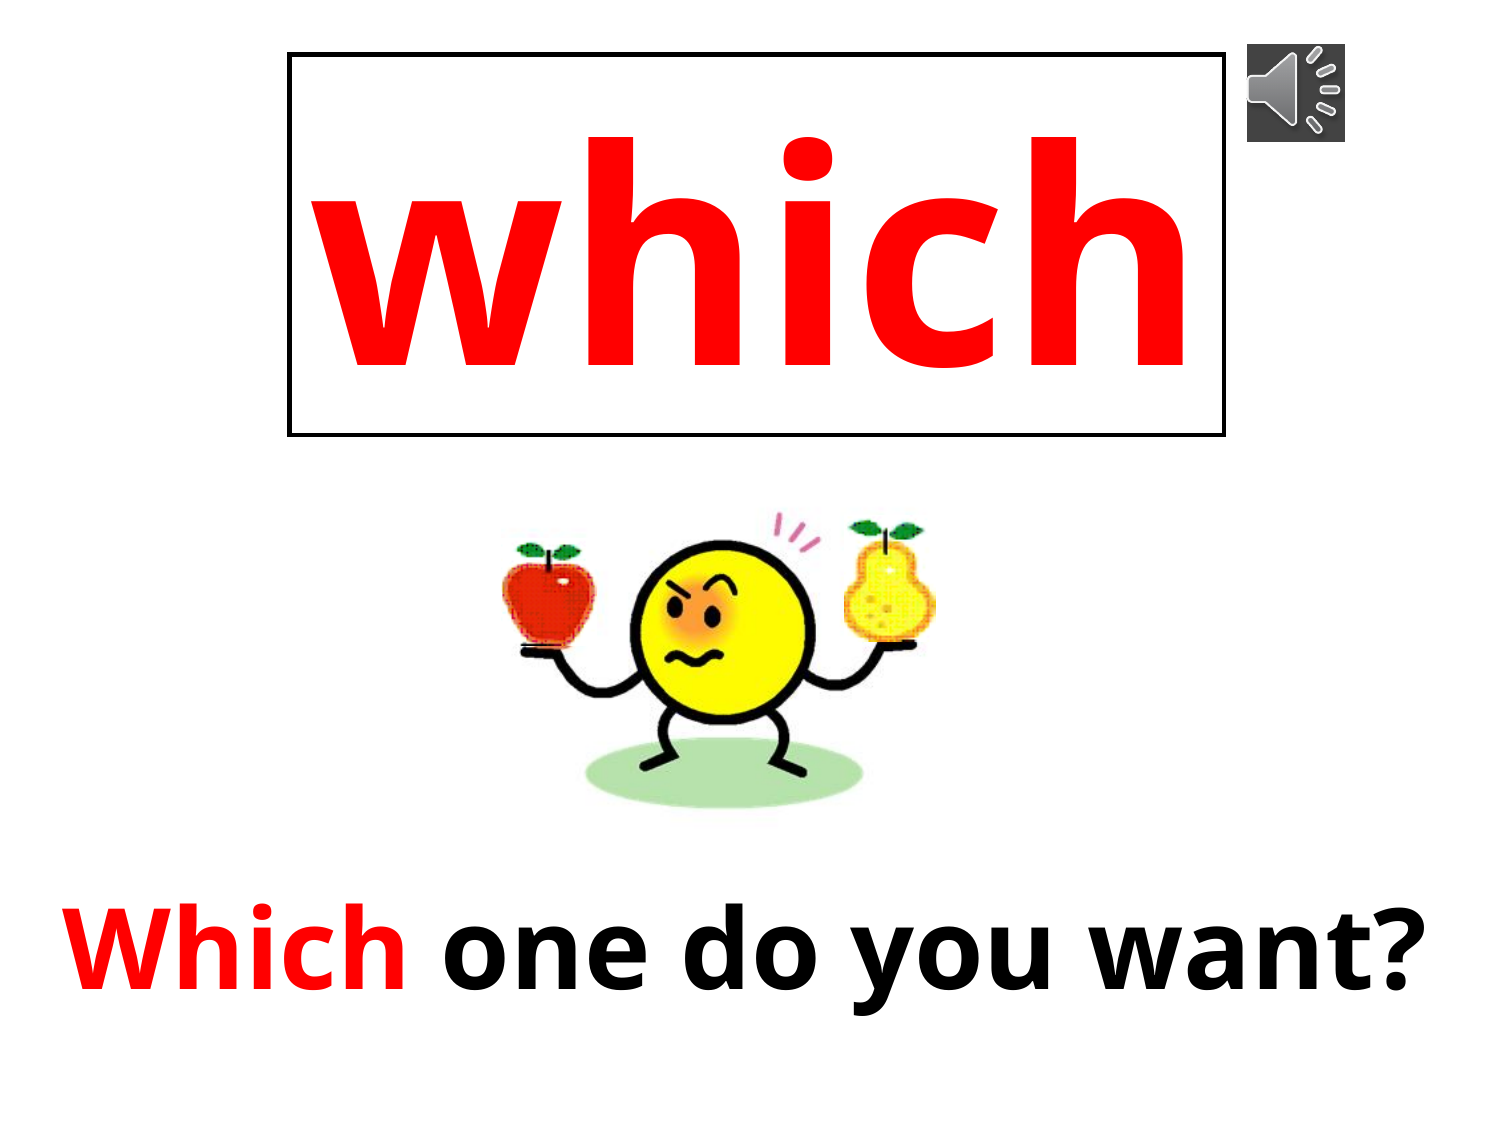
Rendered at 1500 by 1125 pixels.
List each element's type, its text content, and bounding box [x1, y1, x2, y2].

title which [289, 54, 1225, 436]
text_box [844, 515, 936, 643]
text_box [501, 538, 597, 646]
picture [1245, 42, 1347, 143]
picture [501, 443, 933, 876]
text_box Which one do you want? [48, 869, 1473, 1020]
